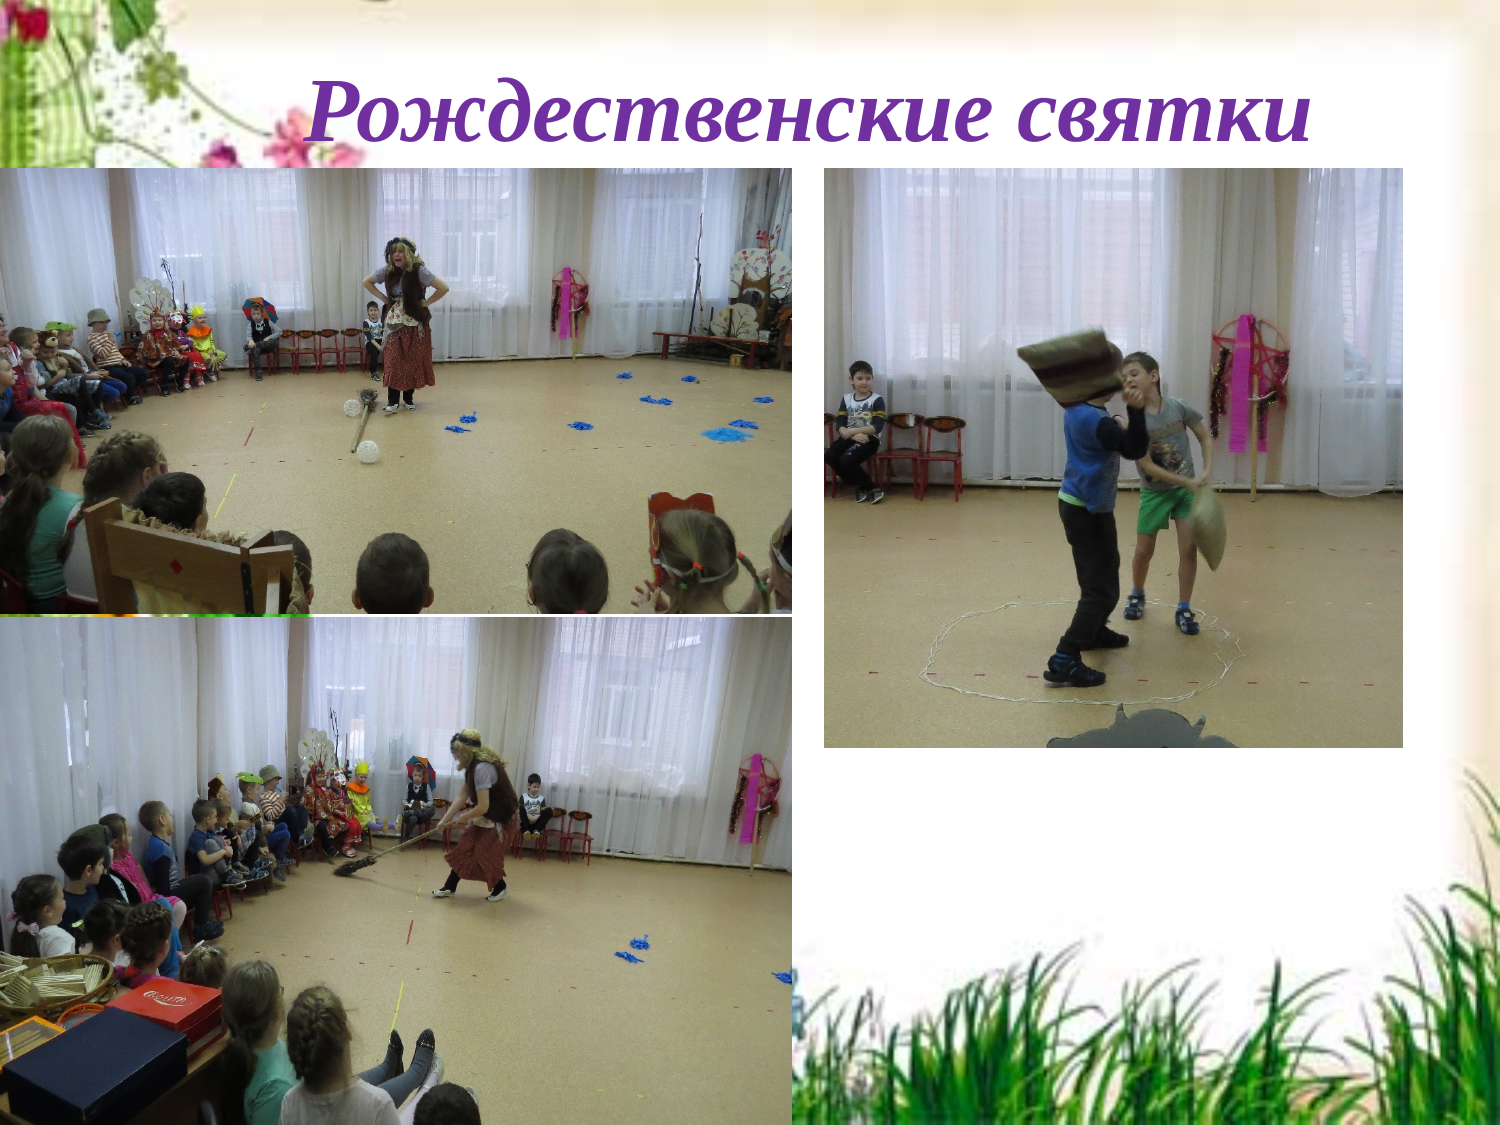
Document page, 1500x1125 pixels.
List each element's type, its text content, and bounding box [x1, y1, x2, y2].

picture [0, 0, 1500, 1125]
text_box Рождественские святки [182, 42, 1435, 168]
